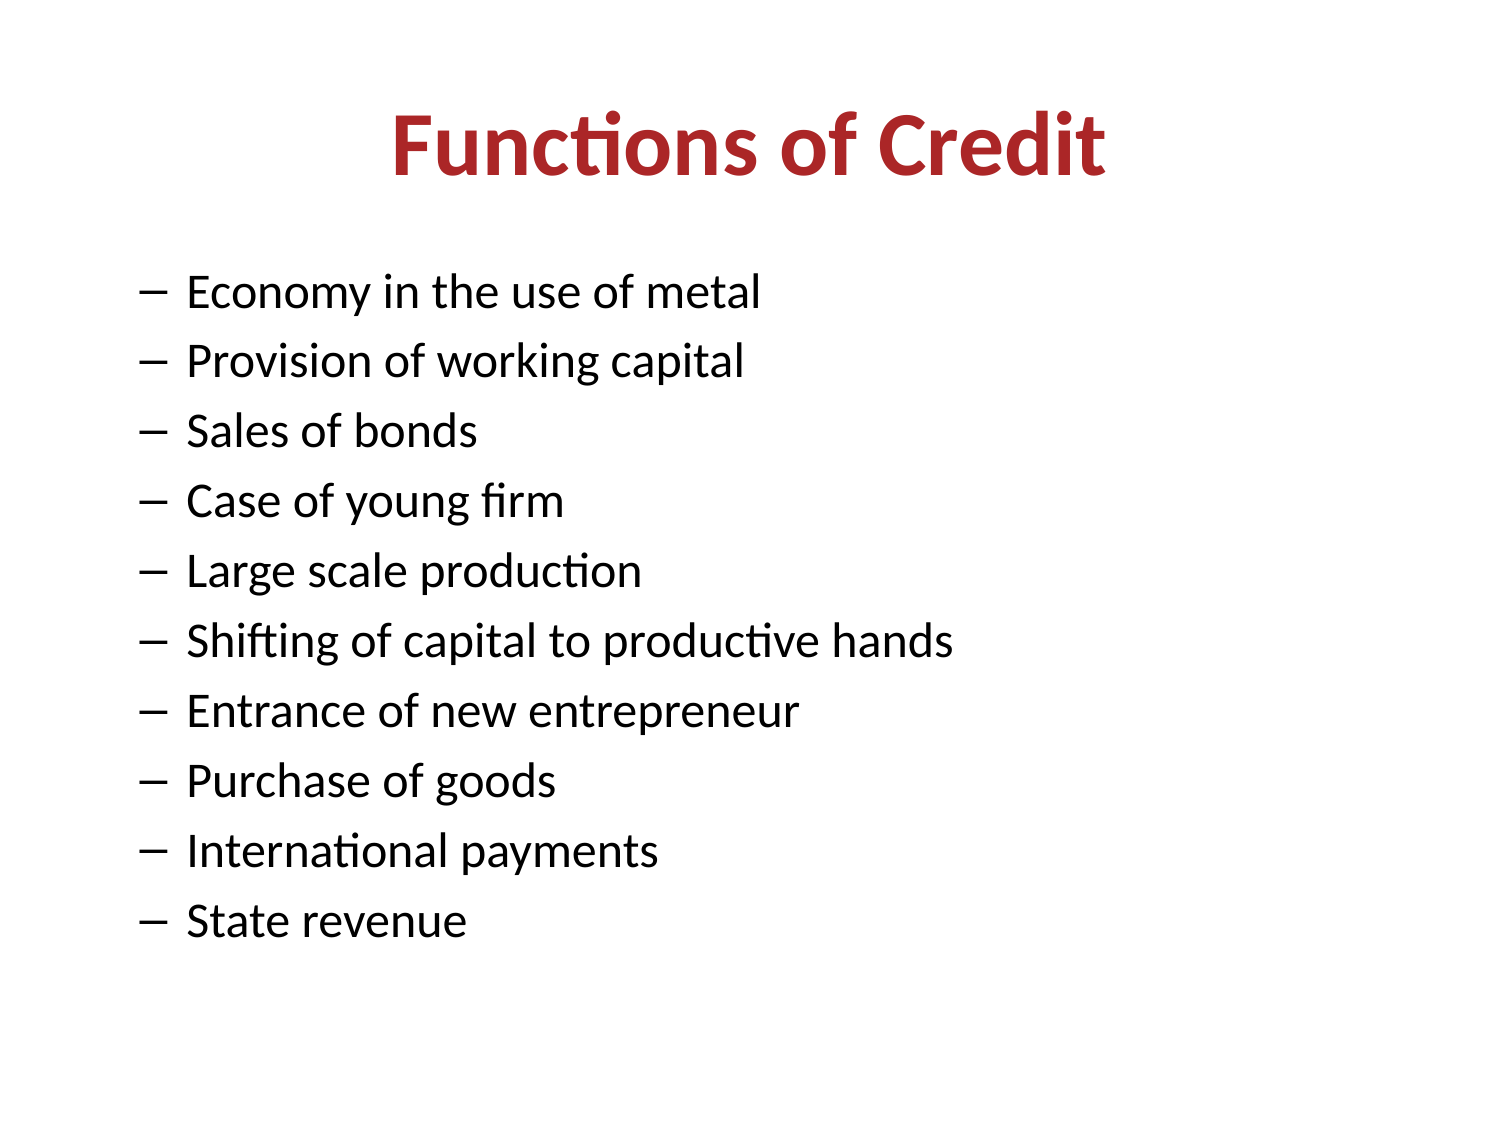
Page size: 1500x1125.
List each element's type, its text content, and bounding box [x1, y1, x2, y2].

list Economy in the use of metal Provision of working capital Sales of bonds Case of young firm Large scale production Shifting of capital to productive hands Entrance of new entrepreneur Purchase of goods International payments State revenue [49, 250, 1445, 1001]
title Functions of Credit [75, 45, 1425, 233]
